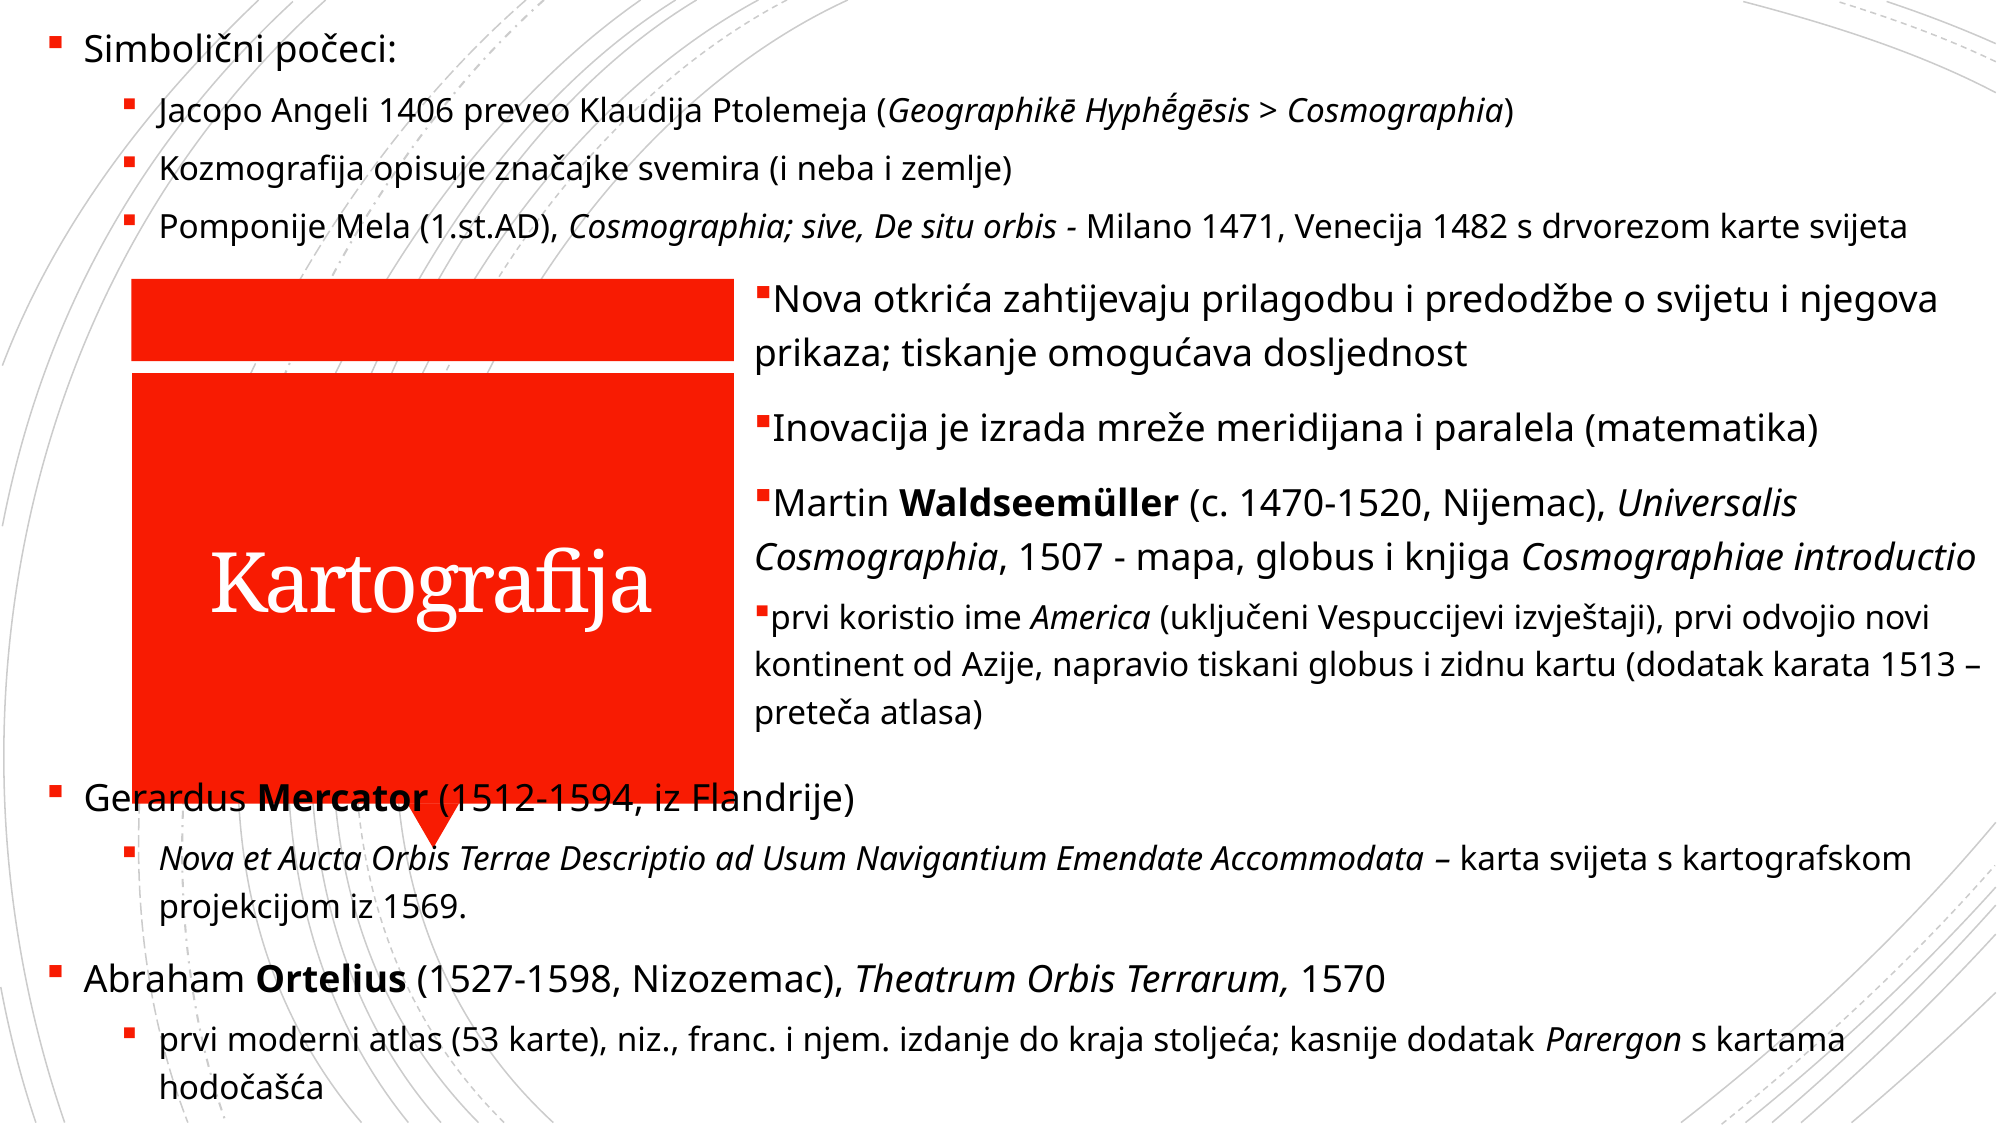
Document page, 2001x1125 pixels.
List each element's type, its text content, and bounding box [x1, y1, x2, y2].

list Simbolični počeci: Jacopo Angeli 1406 preveo Klaudija Ptolemeja (Geographikē Hyphḗgēsis > Cosmographia) Kozmografija opisuje značajke svemira (i neba i zemlje) Pomponije Mela (1.st.AD), Cosmographia; sive, De situ orbis - Milano 1471, Venecija 1482 s drvorezom karte svijeta Nova otkrića zahtijevaju prilagodbu i predodžbe o svijetu i njegova prikaza; tiskanje omogućava dosljednost Inovacija je izrada mreže meridijana i paralela (matematika) Martin Waldseemüller (c. 1470-1520, Nijemac), Universalis Cosmographia, 1507 - mapa, globus i knjiga Cosmographiae introductio prvi koristio ime America (uključeni Vespuccijevi izvještaji), prvi odvojio novi kontinent od Azije, napravio tiskani globus i zidnu kartu (dodatak karata 1513 – preteča atlasa) Gerardus Mercator (1512-1594, iz Flandrije) Nova et Aucta Orbis Terrae Descriptio ad Usum Navigantium Emendate Accommodata – karta svijeta s kartografskom projekcijom iz 1569. Abraham Ortelius (1527-1598, Nizozemac), Theatrum Orbis Terrarum, 1570 prvi moderni atlas (53 karte), niz., franc. i njem. izdanje do kraja stoljeća; kasnije dodatak Parergon s kartama hodočašća [31, 0, 2000, 1125]
